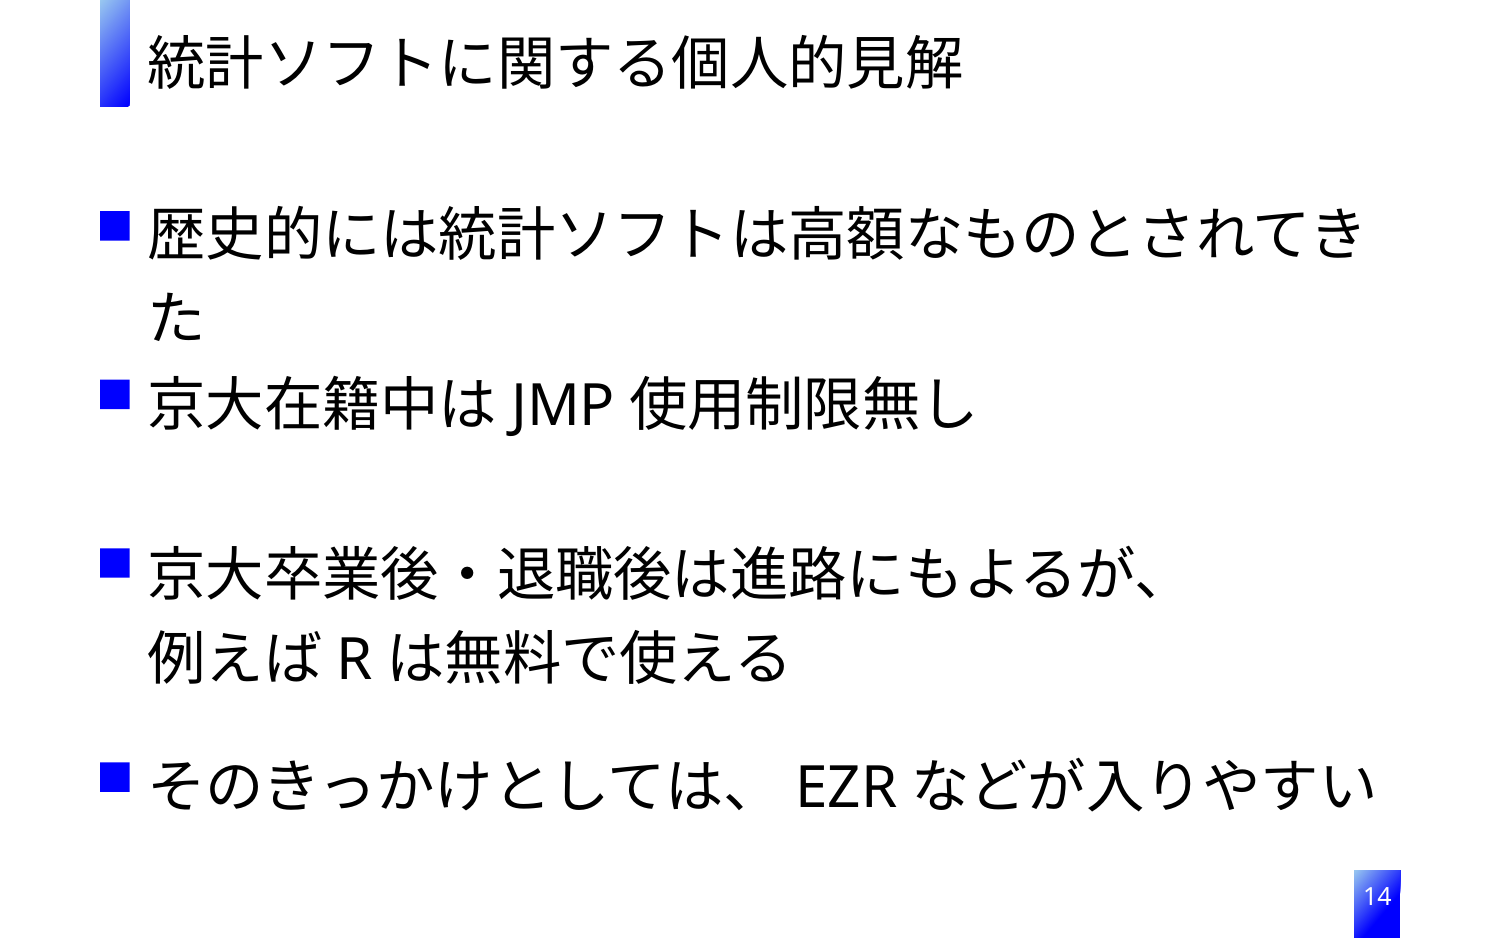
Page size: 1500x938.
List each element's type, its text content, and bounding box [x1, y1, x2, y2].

text_box そのきっかけとしては、EZRなどが入りやすい [132, 727, 1400, 826]
text_box 歴史的には統計ソフトは高額なものとされてきた [132, 175, 1400, 345]
text_box [99, 761, 131, 793]
text_box 京大在籍中はJMP使用制限無し [132, 345, 1400, 445]
text_box 京大卒業後・退職後は進路にもよるが、 例えばRは無料で使える [132, 515, 1400, 699]
text_box [99, 547, 131, 579]
text_box [99, 210, 131, 242]
text_box [99, 379, 131, 410]
text_box 統計ソフトに関する個人的見解 [132, 18, 1497, 104]
